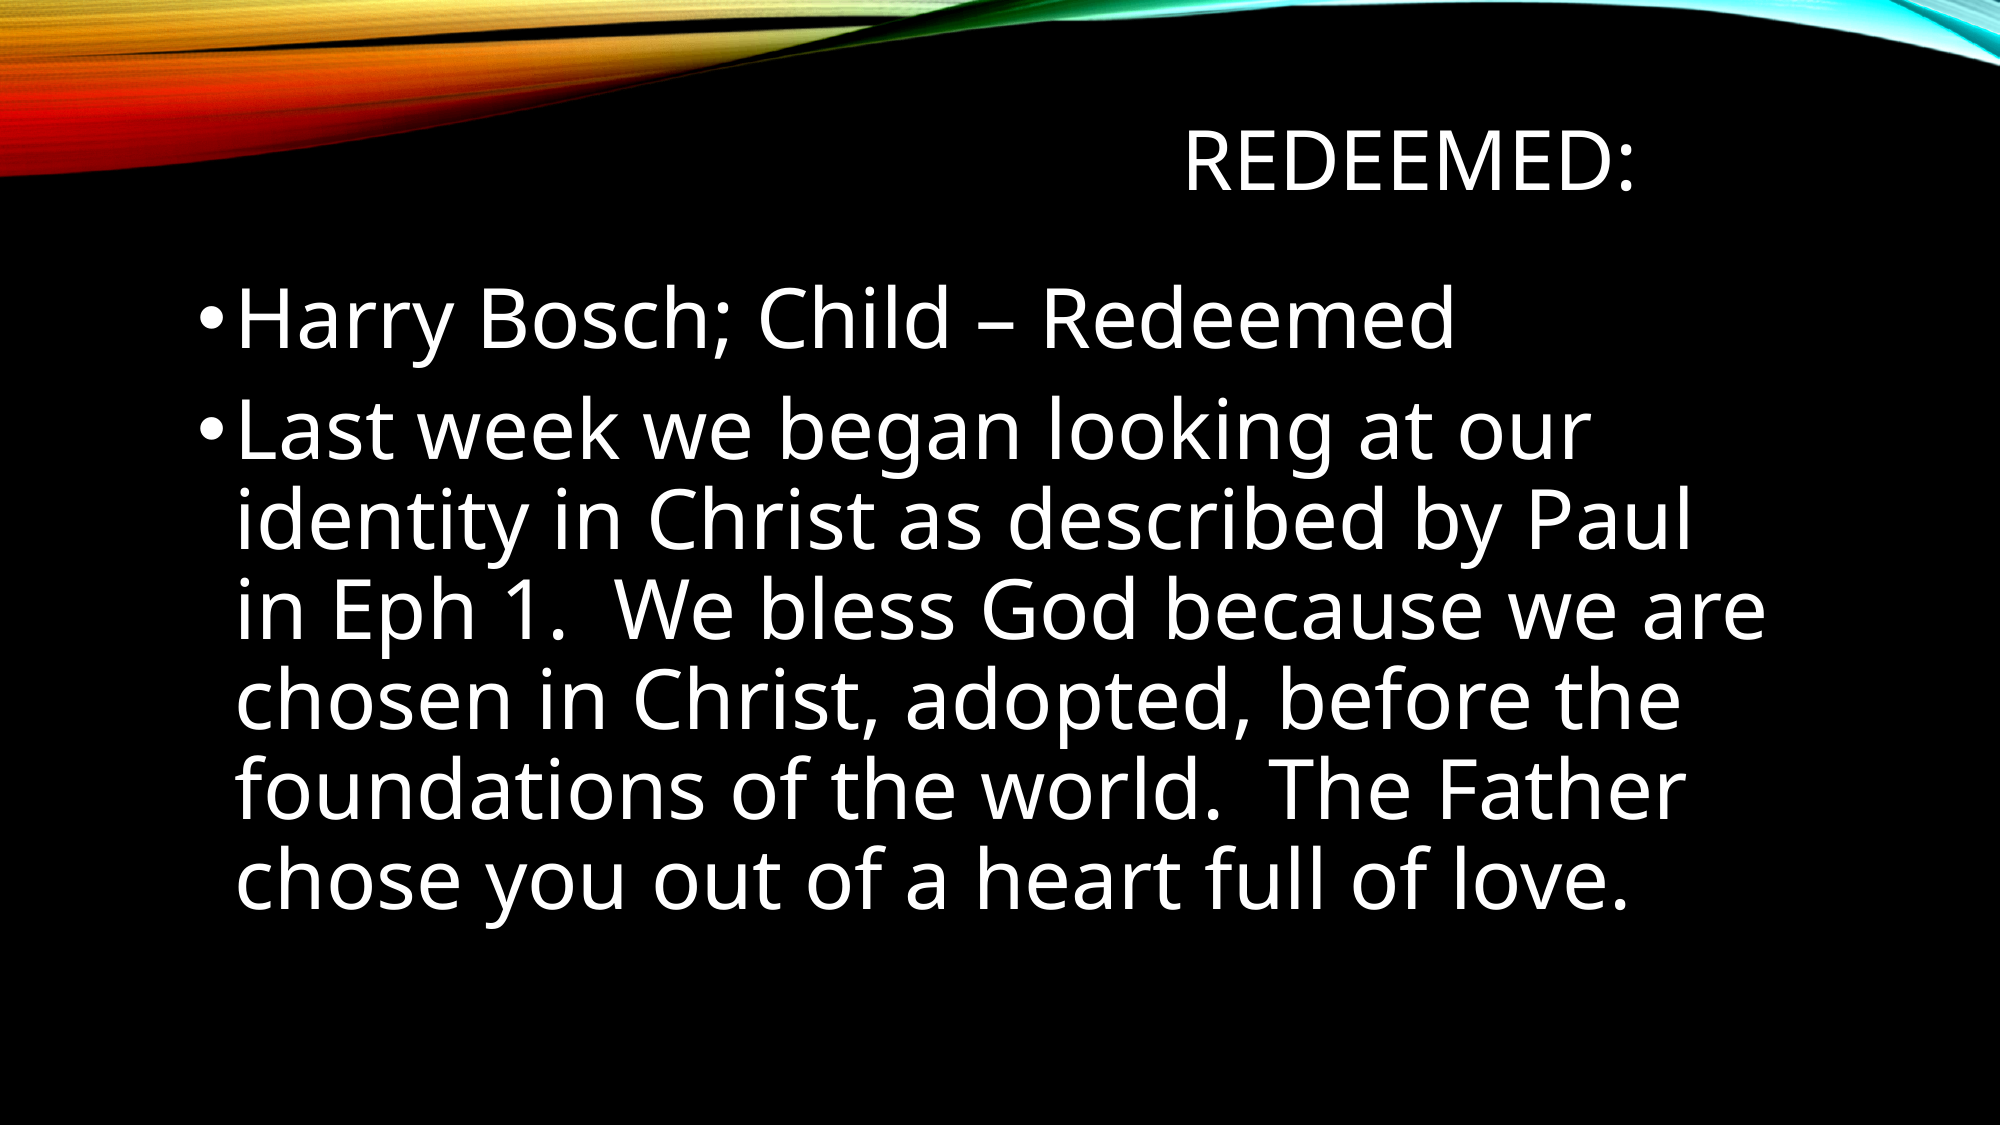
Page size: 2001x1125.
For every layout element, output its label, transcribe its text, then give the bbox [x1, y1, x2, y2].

picture [0, 0, 2000, 178]
list Harry Bosch; Child – Redeemed Last week we began looking at our identity in Christ as described by Paul in Eph 1. We bless God because we are chosen in Christ, adopted, before the foundations of the world. The Father chose you out of a heart full of love. [182, 269, 1801, 1058]
title Redeemed: [606, 57, 1653, 269]
